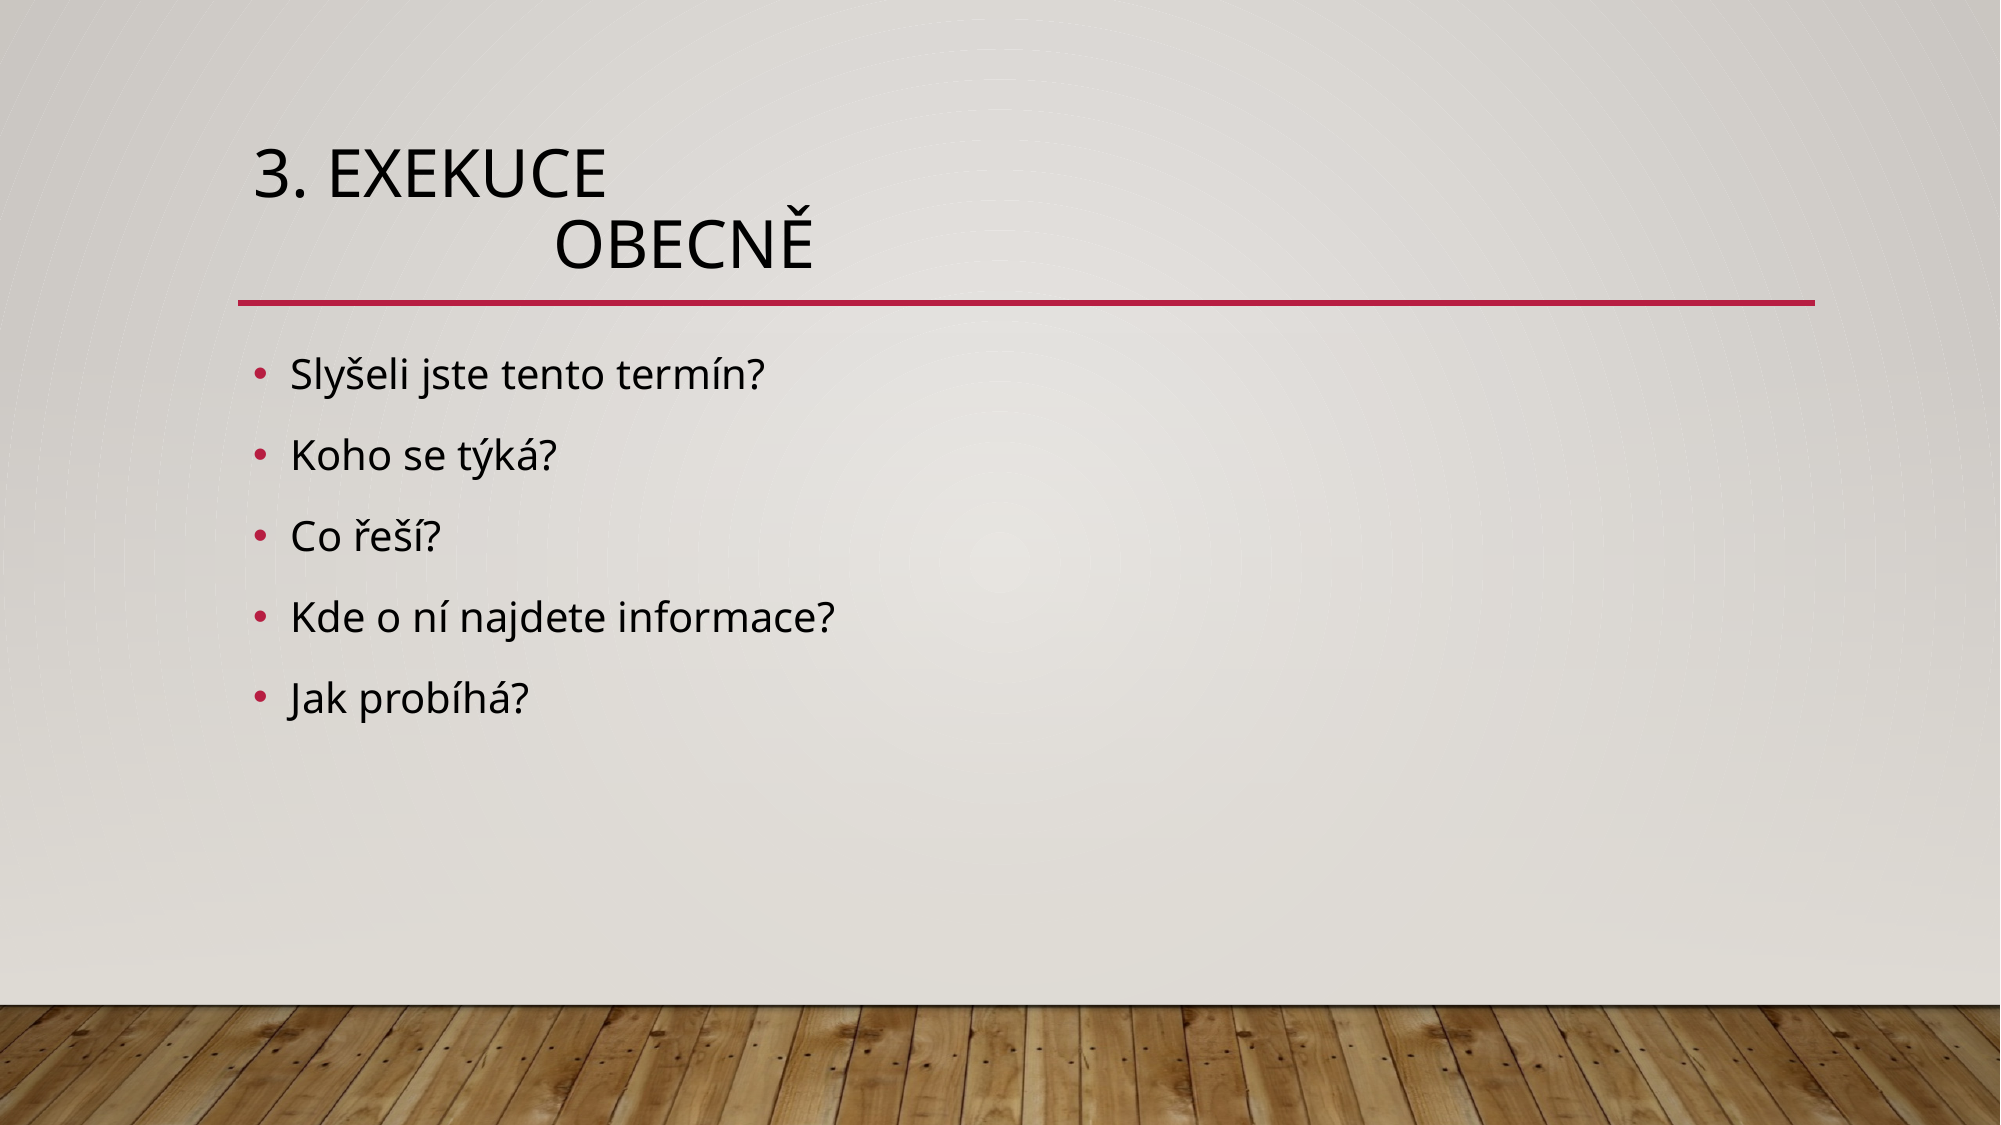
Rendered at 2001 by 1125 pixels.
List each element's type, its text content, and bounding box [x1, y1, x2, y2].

title 3. Exekuce Obecně [238, 131, 1814, 305]
picture [0, 1005, 2000, 1125]
list Slyšeli jste tento termín? Koho se týká? Co řeší? Kde o ní najdete informace? Jak probíhá? [238, 330, 1814, 897]
